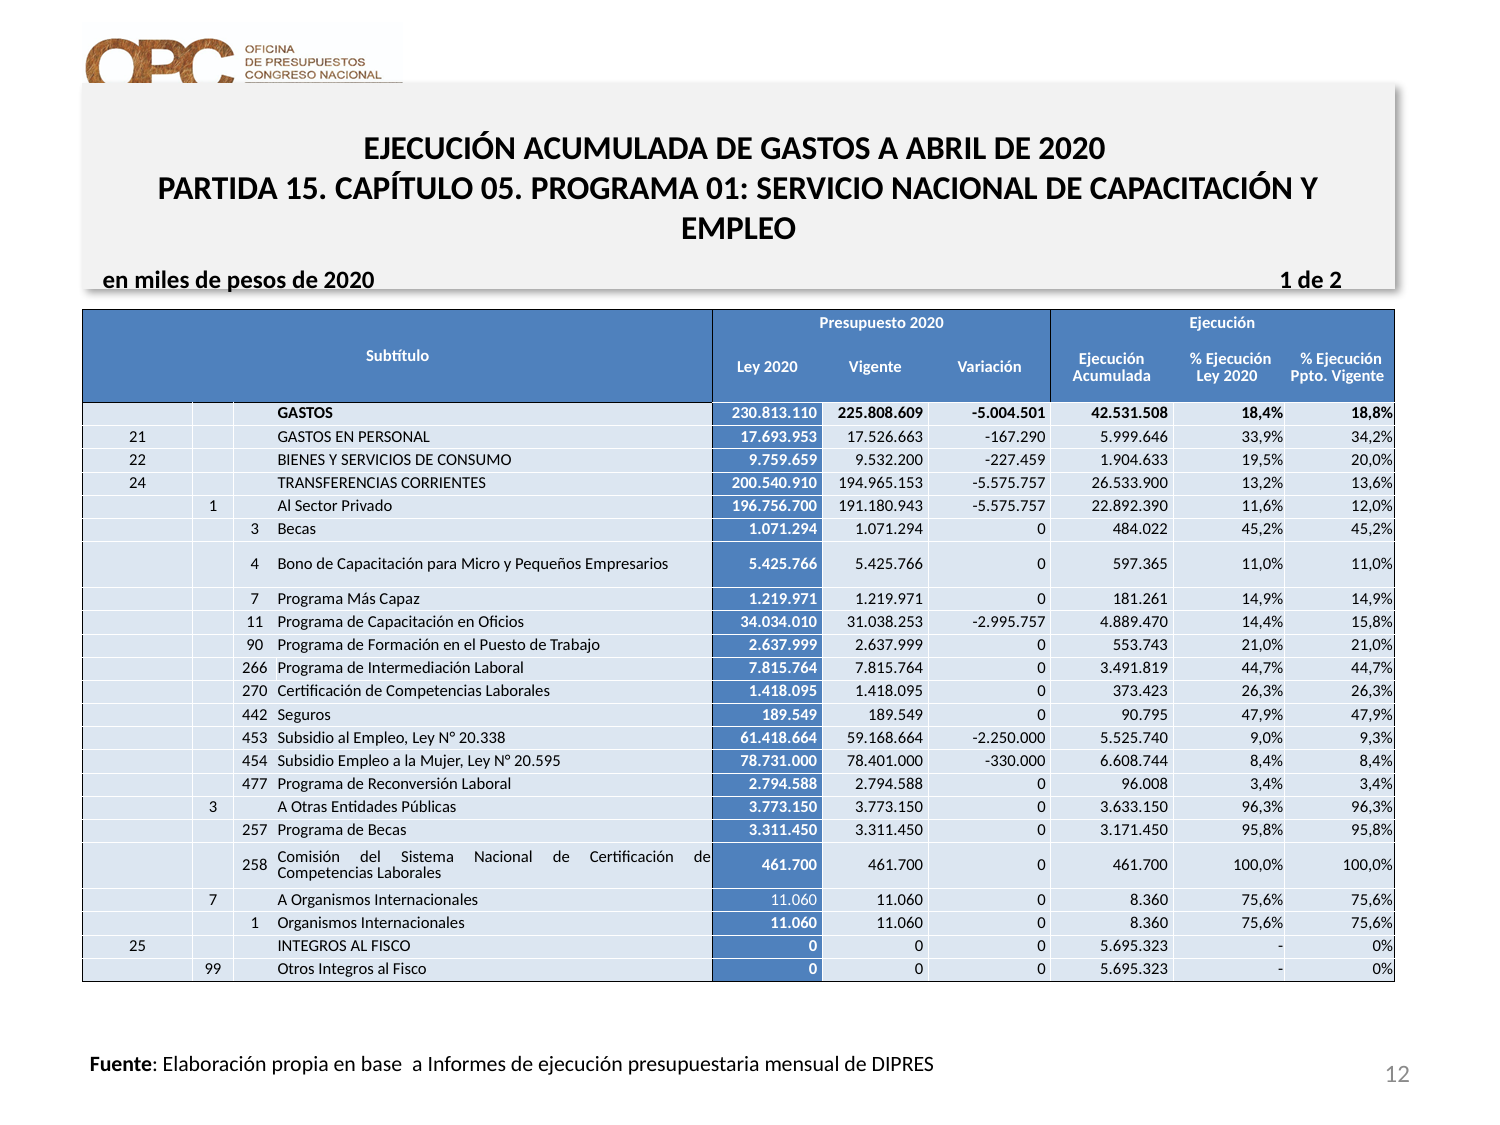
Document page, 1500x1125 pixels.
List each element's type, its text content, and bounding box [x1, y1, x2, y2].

table_cell 461.700 [1051, 843, 1173, 888]
table_cell [83, 727, 192, 749]
table_cell Programa de Intermediación Laboral [277, 658, 712, 680]
table_cell 3,4% [1285, 774, 1394, 796]
table_cell 0 [929, 889, 1050, 911]
table_cell [83, 658, 192, 680]
table_cell -2.995.757 [929, 611, 1050, 634]
table_cell GASTOS EN PERSONAL [276, 426, 712, 448]
table_cell 11.060 [713, 912, 822, 935]
table_cell [193, 473, 233, 495]
table_cell 5.425.766 [713, 542, 822, 587]
table_cell % Ejecución Ley 2020 [1173, 333, 1285, 402]
table_cell 12,0% [1285, 496, 1394, 518]
table_cell 8.360 [1051, 912, 1173, 935]
table_cell [193, 750, 233, 773]
table_cell 90 [234, 635, 276, 657]
table_cell Programa de Reconversión Laboral [276, 774, 712, 796]
table_cell 270 [234, 681, 276, 703]
table_cell 44,7% [1285, 658, 1394, 680]
table_cell 0 [929, 704, 1050, 726]
table_cell 14,9% [1285, 588, 1394, 610]
table_cell 3.311.450 [713, 820, 822, 842]
table_cell 100,0% [1174, 843, 1284, 888]
table_cell 11 [234, 611, 276, 634]
table_cell [193, 519, 233, 541]
table_cell 200.540.910 [713, 473, 822, 495]
table_cell 90.795 [1051, 704, 1173, 726]
table_cell 7 [234, 588, 276, 610]
table_cell 196.756.700 [713, 496, 822, 518]
title EJECUCIÓN ACUMULADA DE GASTOS A ABRIL DE 2020 PARTIDA 15. CAPÍTULO 05. PROGRAMA 01: SERVICIO NACIONAL DE CAPACITACIÓN Y EMPLEO [82, 83, 1395, 288]
table_cell Programa de Formación en el Puesto de Trabajo [276, 635, 712, 657]
table_cell 45,2% [1285, 519, 1394, 541]
table_cell 1.904.633 [1051, 449, 1173, 472]
table_cell 3.171.450 [1051, 820, 1173, 842]
table_cell 461.700 [713, 843, 822, 888]
table_cell 96,3% [1174, 797, 1284, 819]
table_cell 34.034.010 [713, 611, 822, 634]
table_cell Subsidio Empleo a la Mujer, Ley N° 20.595 [276, 750, 712, 773]
table_cell [83, 542, 192, 587]
table_cell 96.008 [1051, 774, 1173, 796]
table_cell [193, 403, 233, 425]
table_cell 11.060 [823, 889, 928, 911]
table_cell 258 [234, 843, 276, 888]
table_cell 373.423 [1051, 681, 1173, 703]
table_cell 0 [929, 820, 1050, 842]
table_cell 1.071.294 [823, 519, 928, 541]
table_cell Organismos Internacionales [276, 912, 712, 935]
table_cell 597.365 [1051, 542, 1173, 587]
table_cell 0% [1285, 959, 1394, 981]
table_cell 0 [713, 959, 822, 981]
table_cell -5.575.757 [929, 496, 1050, 518]
table_cell [83, 635, 192, 657]
table_cell 461.700 [823, 843, 928, 888]
table_cell [234, 449, 276, 472]
table_cell 17.693.953 [713, 426, 822, 448]
table_cell 34,2% [1285, 426, 1394, 448]
table_cell 0 [823, 936, 928, 958]
table_cell 191.180.943 [823, 496, 928, 518]
table_cell 75,6% [1174, 889, 1284, 911]
table_cell 442 [234, 704, 276, 726]
table_cell 14,4% [1174, 611, 1284, 634]
table_cell [193, 611, 233, 634]
table_cell Programa de Becas [276, 820, 712, 842]
table_cell [234, 797, 276, 819]
table_cell [83, 843, 192, 888]
table_cell 6.608.744 [1051, 750, 1173, 773]
table_cell 0 [929, 843, 1050, 888]
table_cell Programa Más Capaz [276, 588, 712, 610]
table_cell 24 [83, 473, 192, 495]
table_cell 100,0% [1285, 843, 1394, 888]
table_cell 14,9% [1174, 588, 1284, 610]
table_cell [83, 704, 192, 726]
table_cell [193, 727, 233, 749]
table_cell 99 [193, 959, 233, 981]
table_cell 3.311.450 [823, 820, 928, 842]
table_cell 5.425.766 [823, 542, 928, 587]
table_cell -2.250.000 [929, 727, 1050, 749]
table_cell 1.418.095 [713, 681, 822, 703]
table_cell [193, 542, 233, 587]
table_cell 0 [929, 635, 1050, 657]
table_cell 2.637.999 [713, 635, 822, 657]
table_cell 189.549 [823, 704, 928, 726]
table_cell 4 [234, 542, 276, 587]
table_cell 22 [83, 449, 192, 472]
table_cell 7.815.764 [713, 658, 822, 680]
table_cell -330.000 [929, 750, 1050, 773]
table_cell [234, 403, 276, 425]
table_cell 0 [929, 542, 1050, 587]
table_cell 47,9% [1174, 704, 1284, 726]
table_cell 1.219.971 [823, 588, 928, 610]
table_cell [83, 889, 192, 911]
table_cell 0 [929, 681, 1050, 703]
table_cell Ejecución Acumulada [1051, 333, 1173, 402]
table_cell 75,6% [1285, 912, 1394, 935]
table_header Subtítulo [83, 310, 712, 402]
table_cell A Otras Entidades Públicas [276, 797, 712, 819]
table_header Ejecución [1051, 310, 1394, 333]
table_cell [234, 426, 276, 448]
table_cell 59.168.664 [823, 727, 928, 749]
table_cell 11.060 [713, 889, 822, 911]
table_cell [193, 449, 233, 472]
table_cell [83, 820, 192, 842]
table_cell 47,9% [1285, 704, 1394, 726]
table_cell 8,4% [1174, 750, 1284, 773]
table_cell Ley 2020 [713, 333, 822, 402]
table_cell 21,0% [1285, 635, 1394, 657]
table_cell 0 [713, 936, 822, 958]
table_cell [234, 889, 276, 911]
table_cell 5.695.323 [1051, 936, 1173, 958]
table_cell 18,8% [1285, 403, 1394, 425]
table_cell 17.526.663 [823, 426, 928, 448]
table_cell 3.633.150 [1051, 797, 1173, 819]
table_cell GASTOS [276, 403, 712, 425]
table_cell 225.808.609 [823, 403, 928, 425]
table_cell 96,3% [1285, 797, 1394, 819]
table_cell 61.418.664 [713, 727, 822, 749]
table_cell [83, 797, 192, 819]
table_cell Vigente [822, 333, 928, 402]
table_cell [193, 704, 233, 726]
table_cell 484.022 [1051, 519, 1173, 541]
table_cell 2.794.588 [713, 774, 822, 796]
table_cell 189.549 [713, 704, 822, 726]
table_cell [83, 912, 192, 935]
table_cell - [1174, 936, 1284, 958]
table_cell [193, 936, 233, 958]
table_cell 7.815.764 [823, 658, 928, 680]
table_cell 11,0% [1285, 542, 1394, 587]
table_cell 8.360 [1051, 889, 1173, 911]
table_cell INTEGROS AL FISCO [276, 936, 712, 958]
table_cell 5.525.740 [1051, 727, 1173, 749]
table_cell 0 [929, 519, 1050, 541]
table_cell 9,3% [1285, 727, 1394, 749]
table_cell % Ejecución Ppto. Vigente [1285, 333, 1394, 402]
table_cell 0 [929, 959, 1050, 981]
table_cell -227.459 [929, 449, 1050, 472]
table_cell [193, 681, 233, 703]
table_cell Al Sector Privado [276, 496, 712, 518]
table_cell 9.532.200 [823, 449, 928, 472]
table_cell [234, 473, 276, 495]
table_cell 15,8% [1285, 611, 1394, 634]
table_cell [234, 959, 276, 981]
table_cell [83, 681, 192, 703]
table_cell 13,6% [1285, 473, 1394, 495]
table_cell 0% [1285, 936, 1394, 958]
table_cell [83, 774, 192, 796]
table_cell 78.731.000 [713, 750, 822, 773]
table_cell 75,6% [1174, 912, 1284, 935]
table_cell 21,0% [1174, 635, 1284, 657]
table_cell 2.794.588 [823, 774, 928, 796]
table_cell 95,8% [1285, 820, 1394, 842]
table_cell 75,6% [1285, 889, 1394, 911]
table_cell 5.999.646 [1051, 426, 1173, 448]
table_cell 9.759.659 [713, 449, 822, 472]
table_cell 0 [929, 588, 1050, 610]
table_cell 9,0% [1174, 727, 1284, 749]
table_cell 45,2% [1174, 519, 1284, 541]
table_cell [193, 820, 233, 842]
table_cell 44,7% [1174, 658, 1284, 680]
table_cell Subsidio al Empleo, Ley N° 20.338 [276, 727, 712, 749]
table_cell 0 [929, 774, 1050, 796]
table_cell 0 [929, 912, 1050, 935]
table_cell 454 [234, 750, 276, 773]
table_cell -167.290 [929, 426, 1050, 448]
table_cell Becas [276, 519, 712, 541]
table_cell 5.695.323 [1051, 959, 1173, 981]
table_cell Seguros [276, 704, 712, 726]
table_cell 2.637.999 [823, 635, 928, 657]
table_cell 553.743 [1051, 635, 1173, 657]
table_cell Comisión del Sistema Nacional de Certificación de Competencias Laborales [276, 843, 712, 888]
table_cell 7 [193, 889, 233, 911]
table_cell -5.575.757 [929, 473, 1050, 495]
table_cell 0 [929, 658, 1050, 680]
table_cell 266 [234, 658, 276, 680]
table_cell [83, 611, 192, 634]
table_cell [83, 496, 192, 518]
table_cell [83, 588, 192, 610]
table_cell 0 [929, 936, 1050, 958]
table_cell 25 [83, 936, 192, 958]
table_cell 230.813.110 [713, 403, 822, 425]
table_cell 78.401.000 [823, 750, 928, 773]
table_cell -5.004.501 [929, 403, 1050, 425]
table_cell 20,0% [1285, 449, 1394, 472]
table_cell [234, 496, 276, 518]
table_cell 11,0% [1174, 542, 1284, 587]
table_cell - [1174, 959, 1284, 981]
table_cell 194.965.153 [823, 473, 928, 495]
table_cell 13,2% [1174, 473, 1284, 495]
table_cell [83, 519, 192, 541]
slide_number 12 [1074, 1042, 1425, 1103]
table_cell 22.892.390 [1051, 496, 1173, 518]
table_cell 11.060 [823, 912, 928, 935]
table_cell [193, 588, 233, 610]
table_cell 1.071.294 [713, 519, 822, 541]
table_cell 21 [83, 426, 192, 448]
table_cell 0 [929, 797, 1050, 819]
table_cell 19,5% [1174, 449, 1284, 472]
table_cell 8,4% [1285, 750, 1394, 773]
table_cell 3.773.150 [713, 797, 822, 819]
table_header Presupuesto 2020 [713, 310, 1050, 333]
table_cell 1.219.971 [713, 588, 822, 610]
text_box en miles de pesos de 2020 1 de 2 [87, 256, 1400, 310]
table_cell Variación [928, 333, 1050, 402]
table_cell 26,3% [1174, 681, 1284, 703]
table_cell [193, 658, 233, 680]
table_cell 42.531.508 [1051, 403, 1173, 425]
table_cell 26,3% [1285, 681, 1394, 703]
table_cell 3 [193, 797, 233, 819]
table_cell [193, 912, 233, 935]
table_cell 95,8% [1174, 820, 1284, 842]
table_cell Otros Integros al Fisco [276, 959, 712, 981]
table_cell 257 [234, 820, 276, 842]
table_cell 0 [823, 959, 928, 981]
table_cell 4.889.470 [1051, 611, 1173, 634]
table_cell 31.038.253 [823, 611, 928, 634]
table_cell [193, 774, 233, 796]
table_cell 3.773.150 [823, 797, 928, 819]
table_cell 26.533.900 [1051, 473, 1173, 495]
table_cell 18,4% [1174, 403, 1284, 425]
table_cell [83, 959, 192, 981]
table_cell TRANSFERENCIAS CORRIENTES [276, 473, 712, 495]
table_cell 1 [193, 496, 233, 518]
table_cell Programa de Capacitación en Oficios [276, 611, 712, 634]
table_cell [83, 403, 192, 425]
table_cell [193, 426, 233, 448]
table_cell 453 [234, 727, 276, 749]
table_cell [83, 750, 192, 773]
table_cell 11,6% [1174, 496, 1284, 518]
table_cell 3,4% [1174, 774, 1284, 796]
picture [82, 22, 403, 83]
table_cell 181.261 [1051, 588, 1173, 610]
table_cell A Organismos Internacionales [276, 889, 712, 911]
table_cell 3.491.819 [1051, 658, 1173, 680]
table_cell 33,9% [1174, 426, 1284, 448]
table_cell Bono de Capacitación para Micro y Pequeños Empresarios [276, 542, 712, 587]
table_cell 477 [234, 774, 276, 796]
table_cell 3 [234, 519, 276, 541]
table_cell [193, 843, 233, 888]
table_cell 1 [234, 912, 276, 935]
table_cell BIENES Y SERVICIOS DE CONSUMO [276, 449, 712, 472]
table_cell [234, 936, 276, 958]
table_cell [193, 635, 233, 657]
table_cell Certificación de Competencias Laborales [276, 681, 712, 703]
table_cell 1.418.095 [823, 681, 928, 703]
